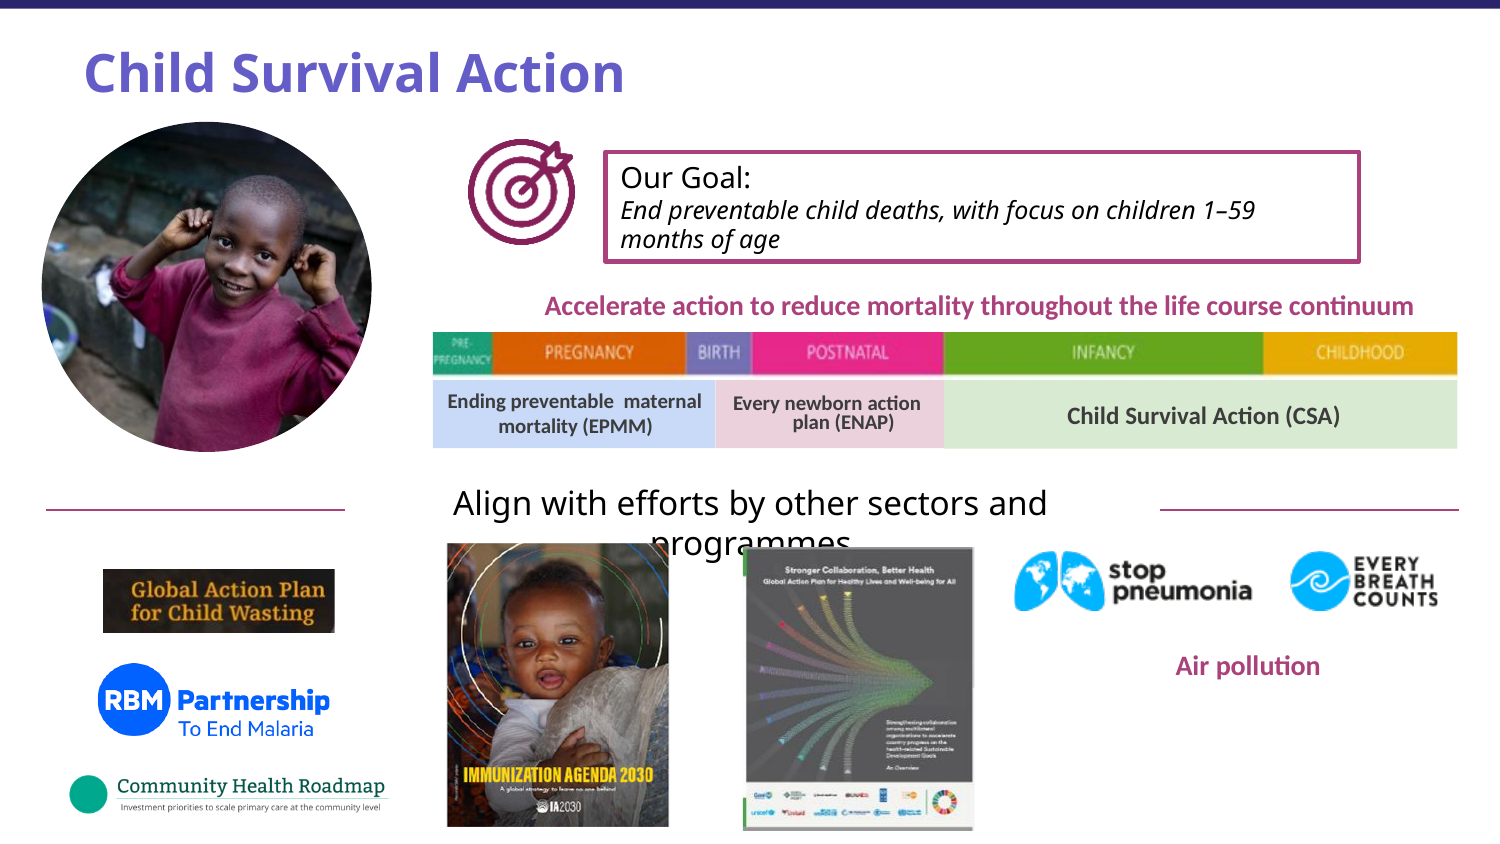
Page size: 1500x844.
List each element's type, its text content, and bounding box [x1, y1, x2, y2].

text_box [1014, 551, 1438, 611]
text_box Accelerate action to reduce mortality throughout the life course continuum [443, 278, 1500, 326]
text_box [446, 543, 670, 827]
text_box [97, 663, 330, 736]
text_box Align with efforts by other sectors and programmes [352, 480, 1147, 562]
picture [41, 121, 372, 453]
text_box Our Goal: End preventable child deaths, with focus on children 1–59 months of age [603, 150, 1361, 264]
picture [468, 139, 575, 245]
text_box [742, 547, 975, 831]
text_box [103, 569, 335, 633]
text_box Air pollution [1162, 645, 1333, 682]
title Child Survival Action [0, 24, 1013, 119]
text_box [421, 332, 1458, 449]
text_box [60, 759, 398, 827]
